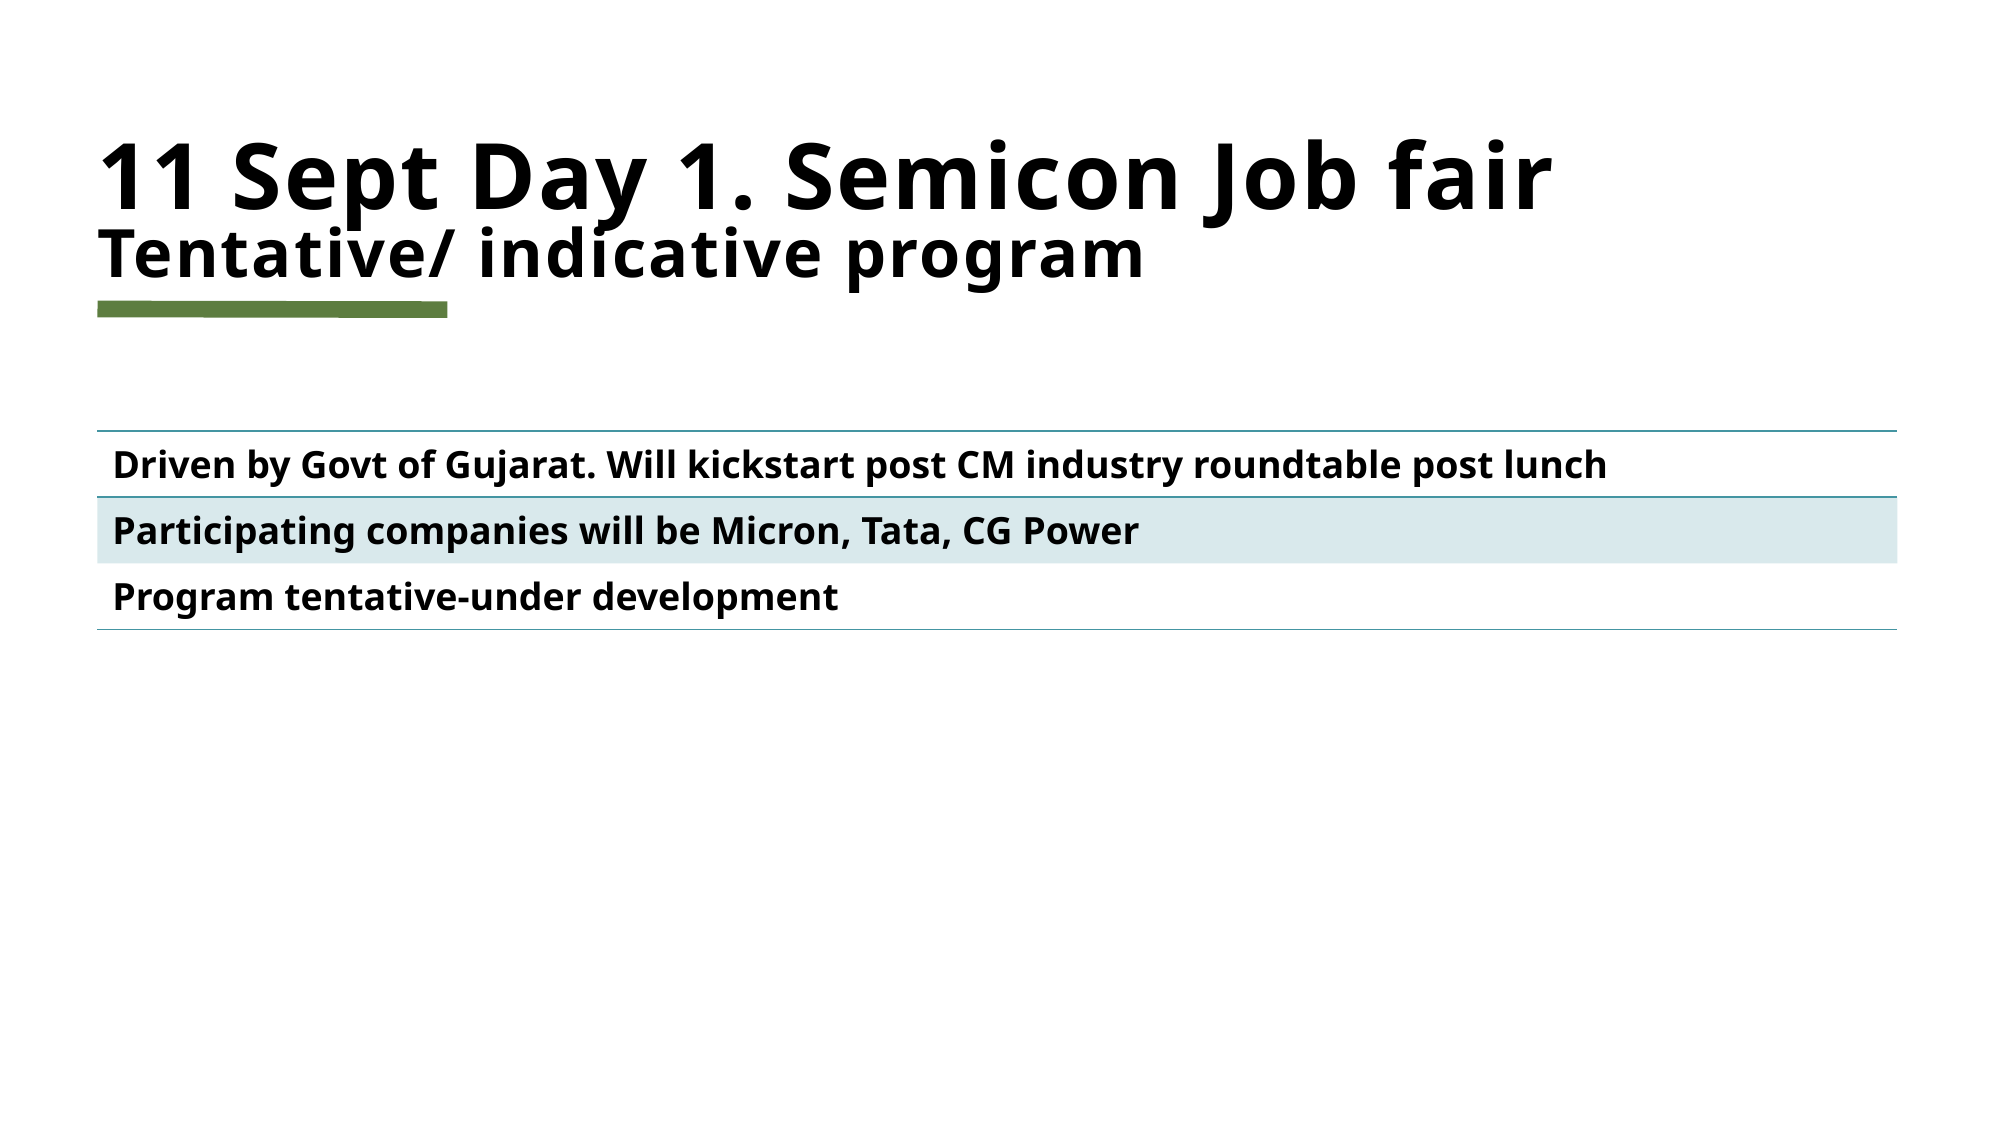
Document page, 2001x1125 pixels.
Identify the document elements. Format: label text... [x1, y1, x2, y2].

title 11 Sept Day 1. Semicon Job fair Tentative/ indicative program [97, 95, 1898, 291]
table_header Driven by Govt of Gujarat. Will kickstart post CM industry roundtable post lunch [97, 432, 1897, 496]
table_cell Program tentative-under development [97, 563, 1897, 629]
table_cell Participating companies will be Micron, Tata, CG Power [97, 498, 1897, 563]
